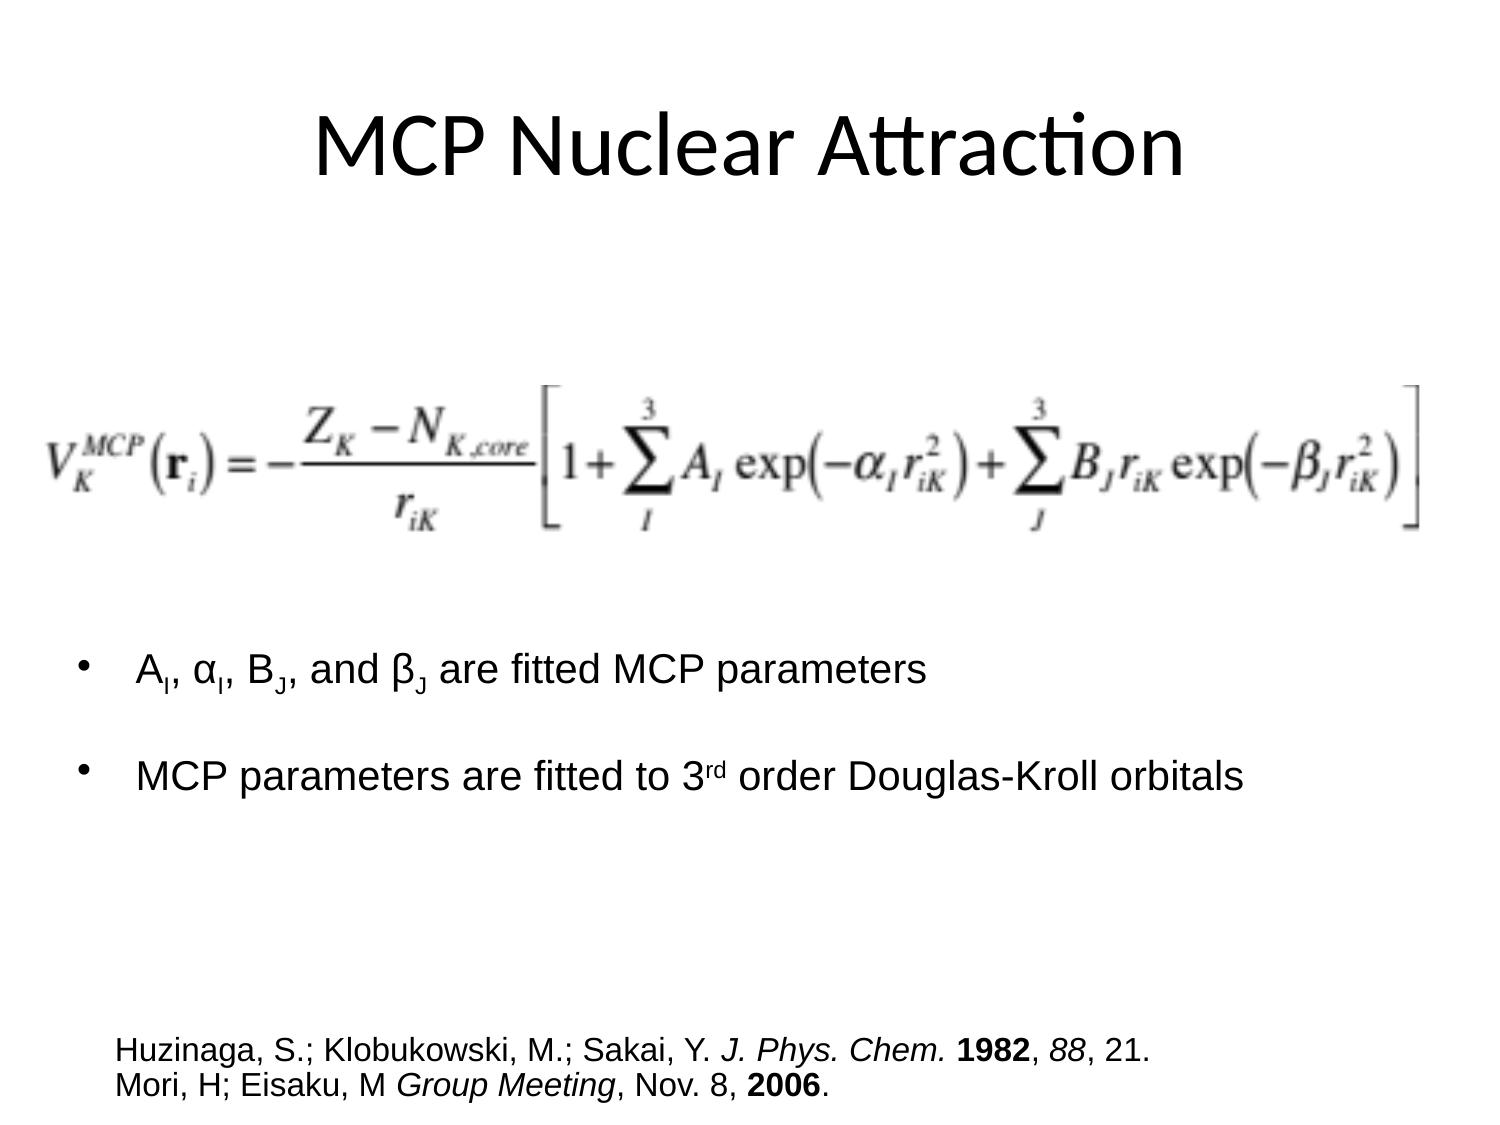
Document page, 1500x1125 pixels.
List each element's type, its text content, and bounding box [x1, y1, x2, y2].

text_box AI, αI, BJ, and βJ are fitted MCP parameters MCP parameters are fitted to 3rd order Douglas-Kroll orbitals [62, 634, 1374, 907]
text_box Huzinaga, S.; Klobukowski, M.; Sakai, Y. J. Phys. Chem. 1982, 88, 21. Mori, H; Eisaku, M Group Meeting, Nov. 8, 2006. [99, 1024, 1350, 1112]
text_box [39, 385, 1420, 539]
title MCP Nuclear Attraction [75, 45, 1425, 233]
